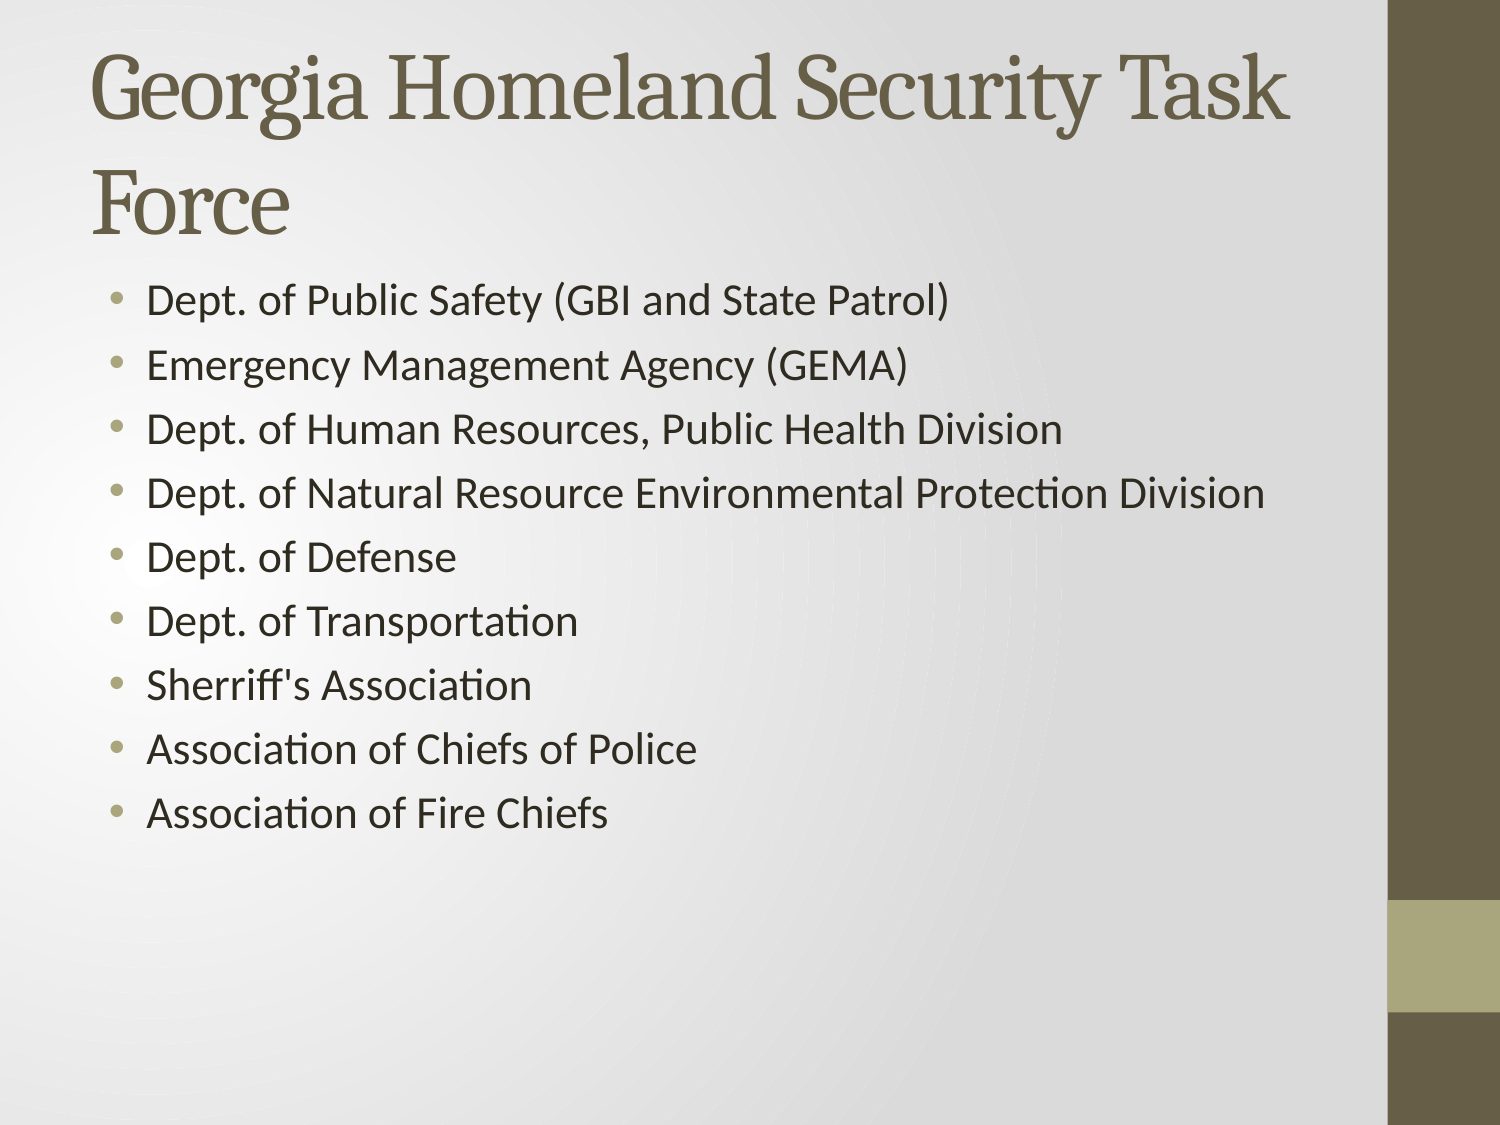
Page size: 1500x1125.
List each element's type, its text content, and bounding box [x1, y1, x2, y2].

list Dept. of Public Safety (GBI and State Patrol) Emergency Management Agency (GEMA) Dept. of Human Resources, Public Health Division Dept. of Natural Resource Environmental Protection Division Dept. of Defense Dept. of Transportation Sherriff's Association Association of Chiefs of Police Association of Fire Chiefs [75, 262, 1325, 1050]
title Georgia Homeland Security Task Force [75, 45, 1325, 233]
